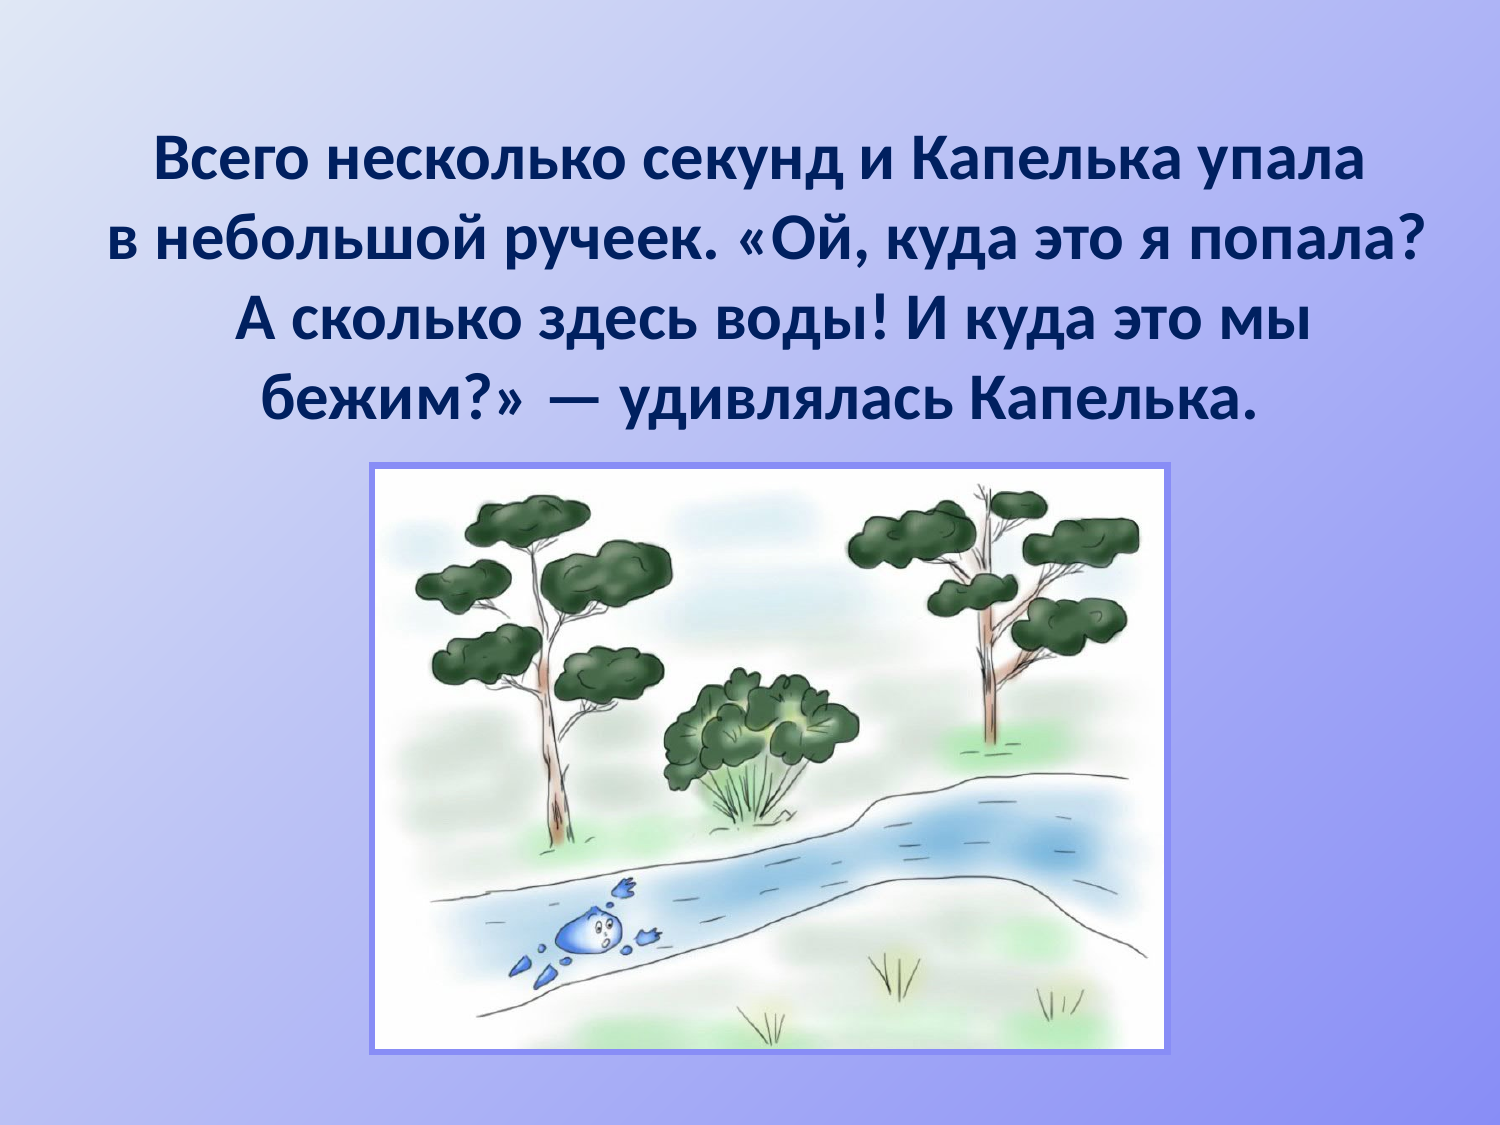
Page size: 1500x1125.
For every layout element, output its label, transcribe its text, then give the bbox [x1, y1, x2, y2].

picture [374, 468, 1165, 1050]
text_box Всего несколько секунд и Капелька упала в небольшой ручеек. «Ой, куда это я попала? А сколько здесь воды! И куда это мы бежим?» — удивлялась Капелька. [70, 105, 1465, 485]
